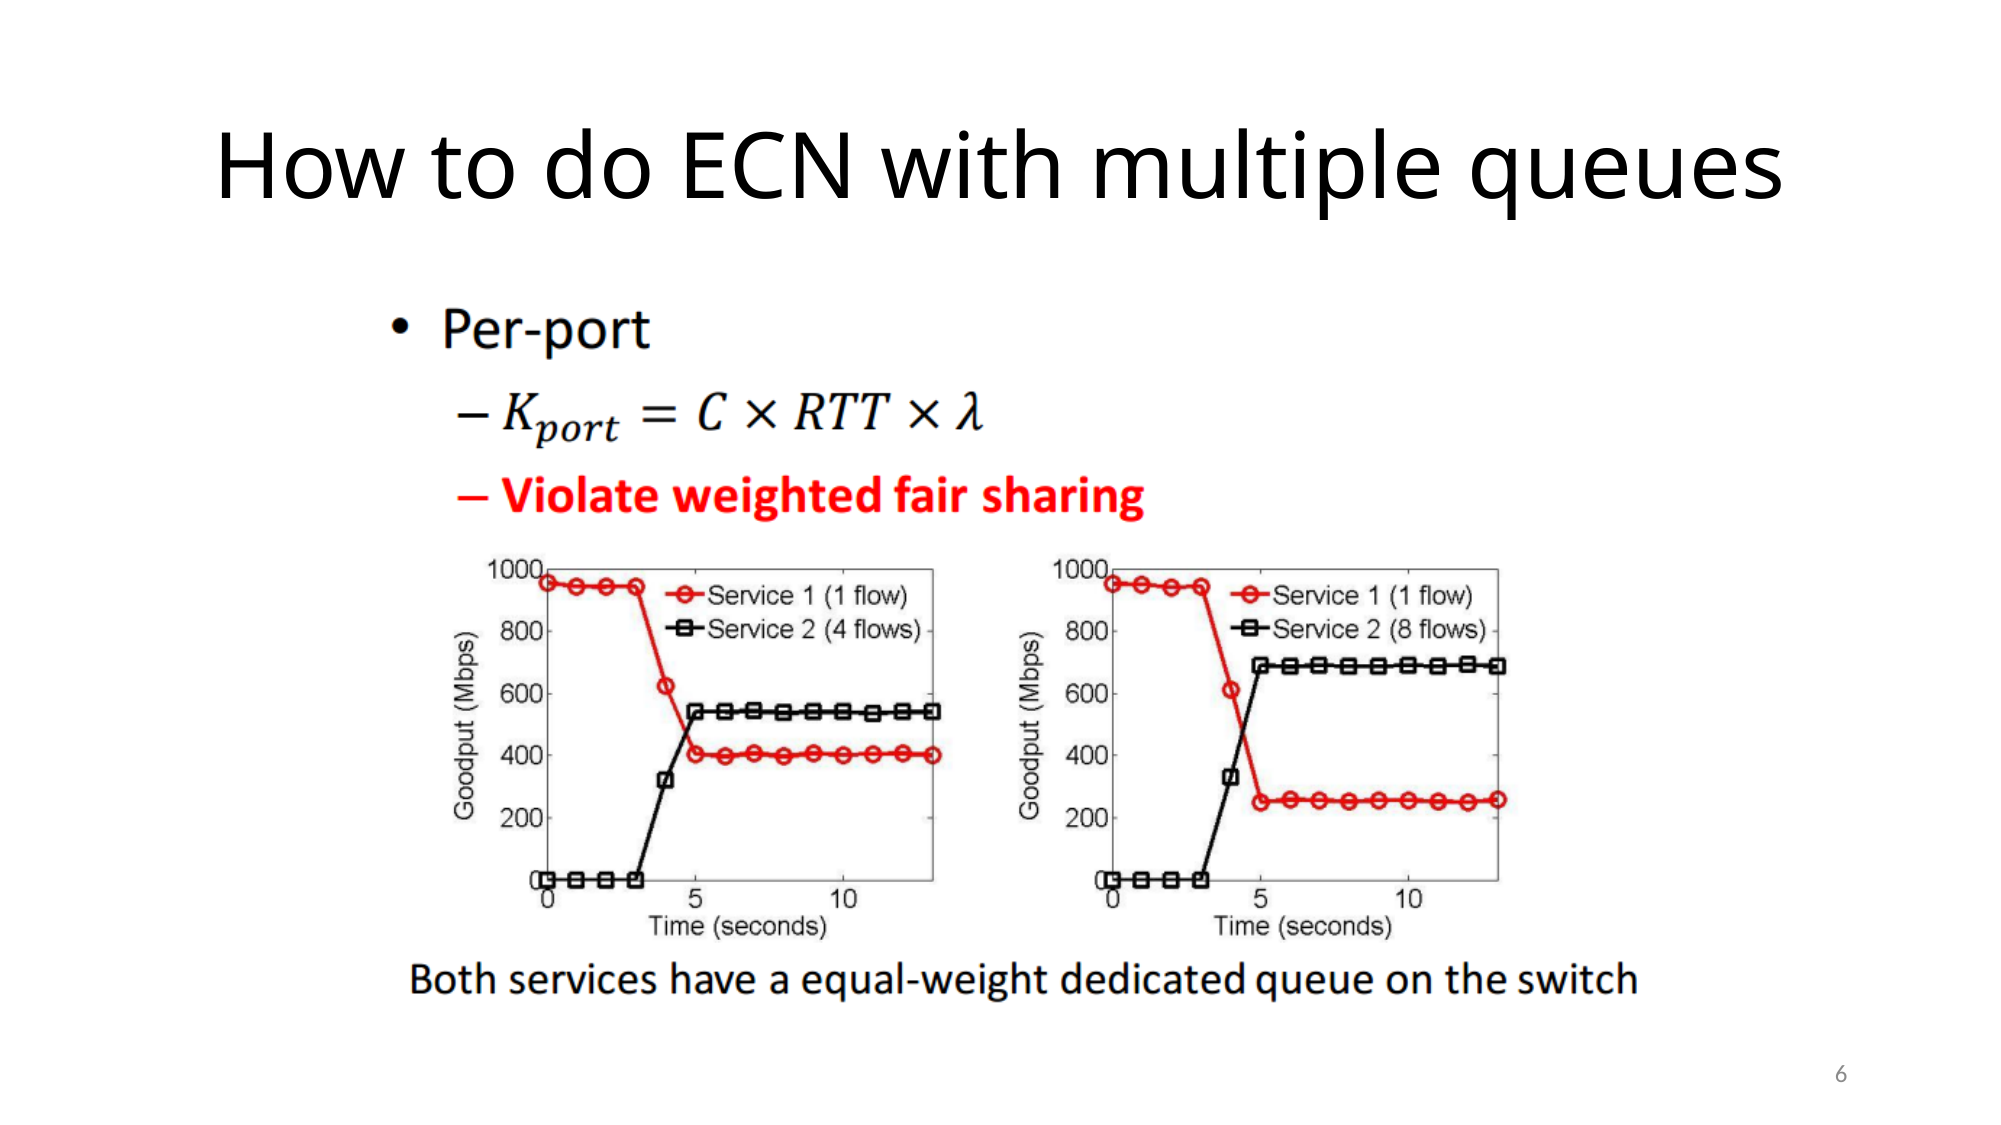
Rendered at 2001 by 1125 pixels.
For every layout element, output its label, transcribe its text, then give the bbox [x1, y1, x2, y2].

title How to do ECN with multiple queues [137, 59, 1863, 278]
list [350, 299, 1650, 1014]
slide_number 6 [1412, 1042, 1863, 1103]
